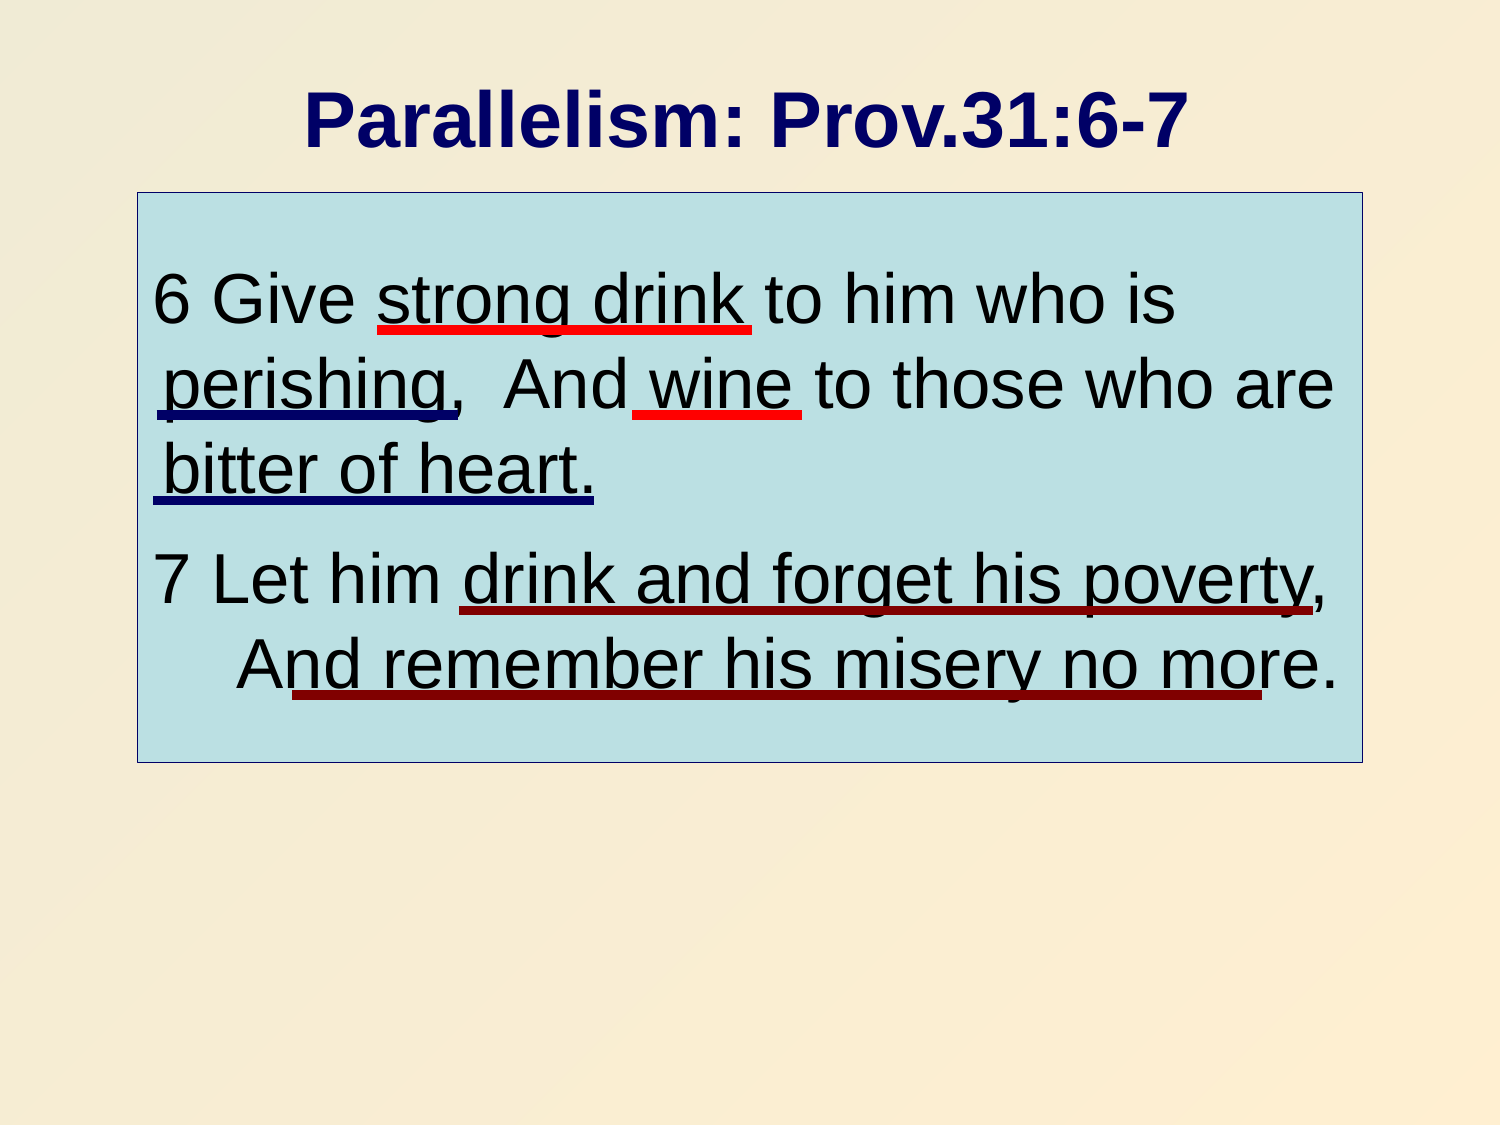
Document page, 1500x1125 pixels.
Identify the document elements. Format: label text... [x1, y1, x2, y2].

text_box 6 Give strong drink to him who is perishing, And wine to those who are bitter of heart. 7 Let him drink and forget his poverty, And remember his misery no more. [135, 190, 1364, 764]
title Parallelism: Prov.31:6-7 [72, 45, 1423, 188]
